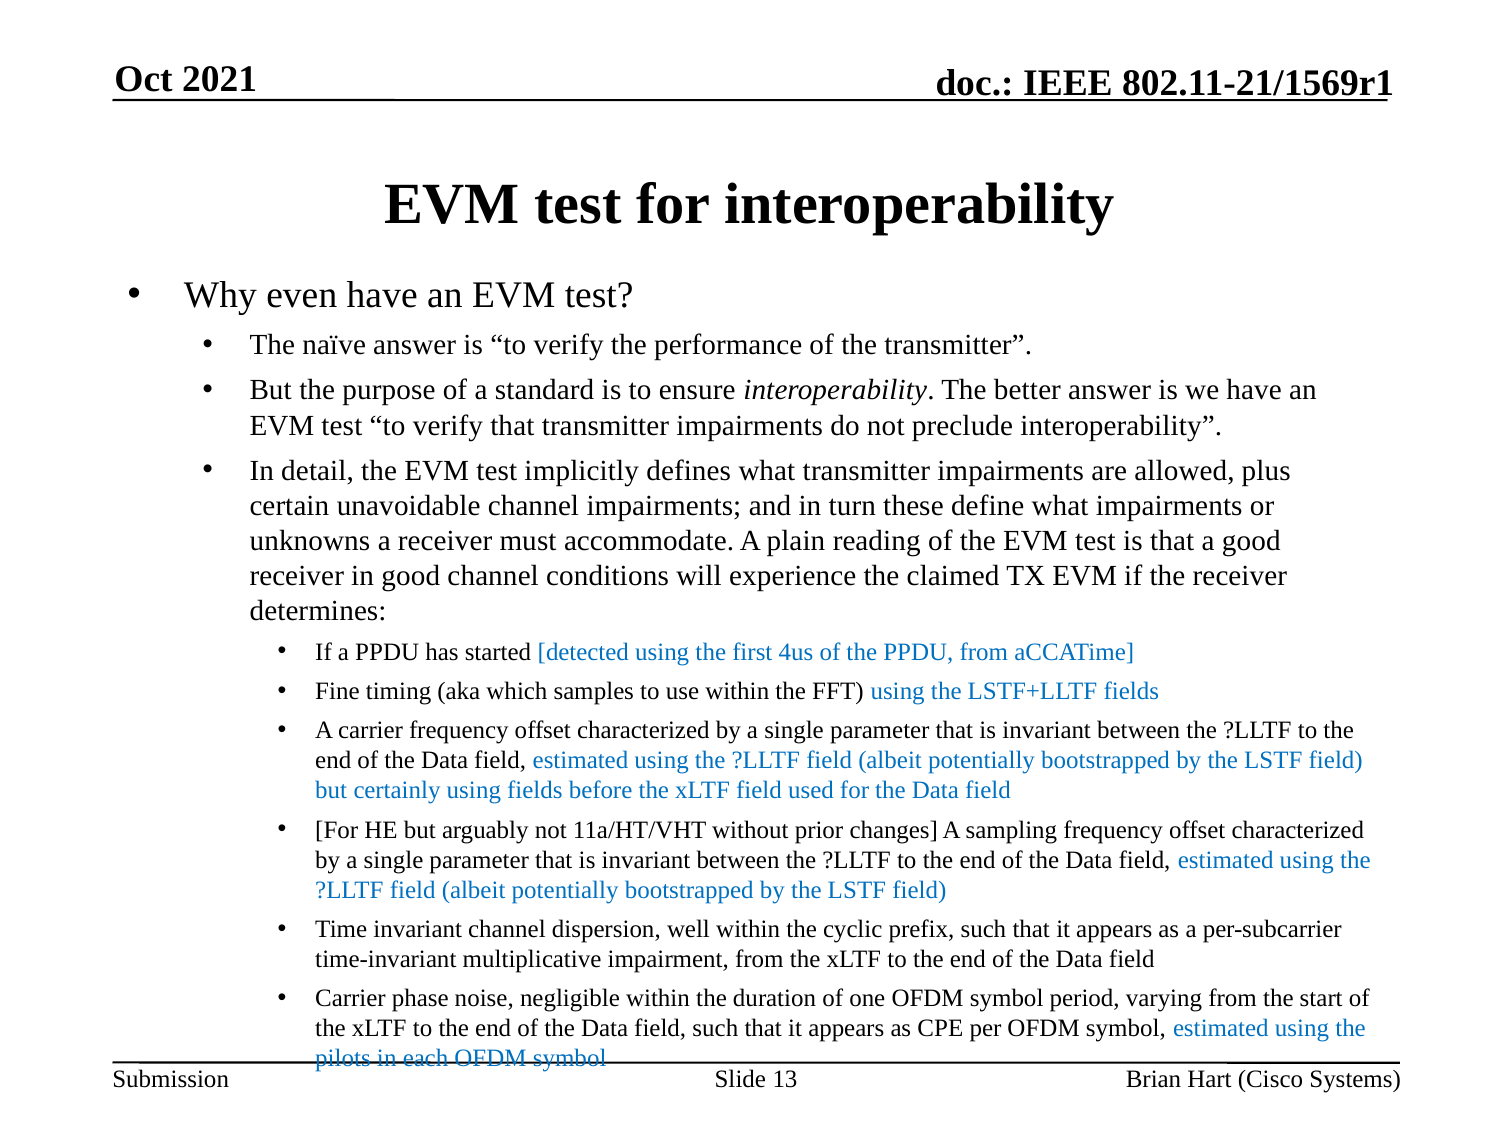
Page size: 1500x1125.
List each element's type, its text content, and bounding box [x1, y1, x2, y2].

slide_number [114, 54, 423, 100]
footer Brian Hart (Cisco Systems) [878, 1061, 1402, 1093]
list Why even have an EVM test? The naïve answer is “to verify the performance of the transmitter”. But the purpose of a standard is to ensure interoperability. The better answer is we have an EVM test “to verify that transmitter impairments do not preclude interoperability”. In detail, the EVM test implicitly defines what transmitter impairments are allowed, plus certain unavoidable channel impairments; and in turn these define what impairments or unknowns a receiver must accommodate. A plain reading of the EVM test is that a good receiver in good channel conditions will experience the claimed TX EVM if the receiver determines: If a PPDU has started [detected using the first 4us of the PPDU, from aCCATime] Fine timing (aka which samples to use within the FFT) using the LSTF+LLTF fields A carrier frequency offset characterized by a single parameter that is invariant between the ?LLTF to the end of the Data field, estimated using the ?LLTF field (albeit potentially bootstrapped by the LSTF field) but certainly using fields before the xLTF field used for the Data field [For HE but arguably not 11a/HT/VHT without prior changes] A sampling frequency offset characterized by a single parameter that is invariant between the ?LLTF to the end of the Data field, estimated using the ?LLTF field (albeit potentially bootstrapped by the LSTF field) Time invariant channel dispersion, well within the cyclic prefix, such that it appears as a per-subcarrier time-invariant multiplicative impairment, from the xLTF to the end of the Data field Carrier phase noise, negligible within the duration of one OFDM symbol period, varying from the start of the xLTF to the end of the Data field, such that it appears as CPE per OFDM symbol, estimated using the pilots in each OFDM symbol [112, 262, 1388, 1071]
title EVM test for interoperability [112, 112, 1388, 262]
slide_number Slide 13 [712, 1061, 800, 1123]
